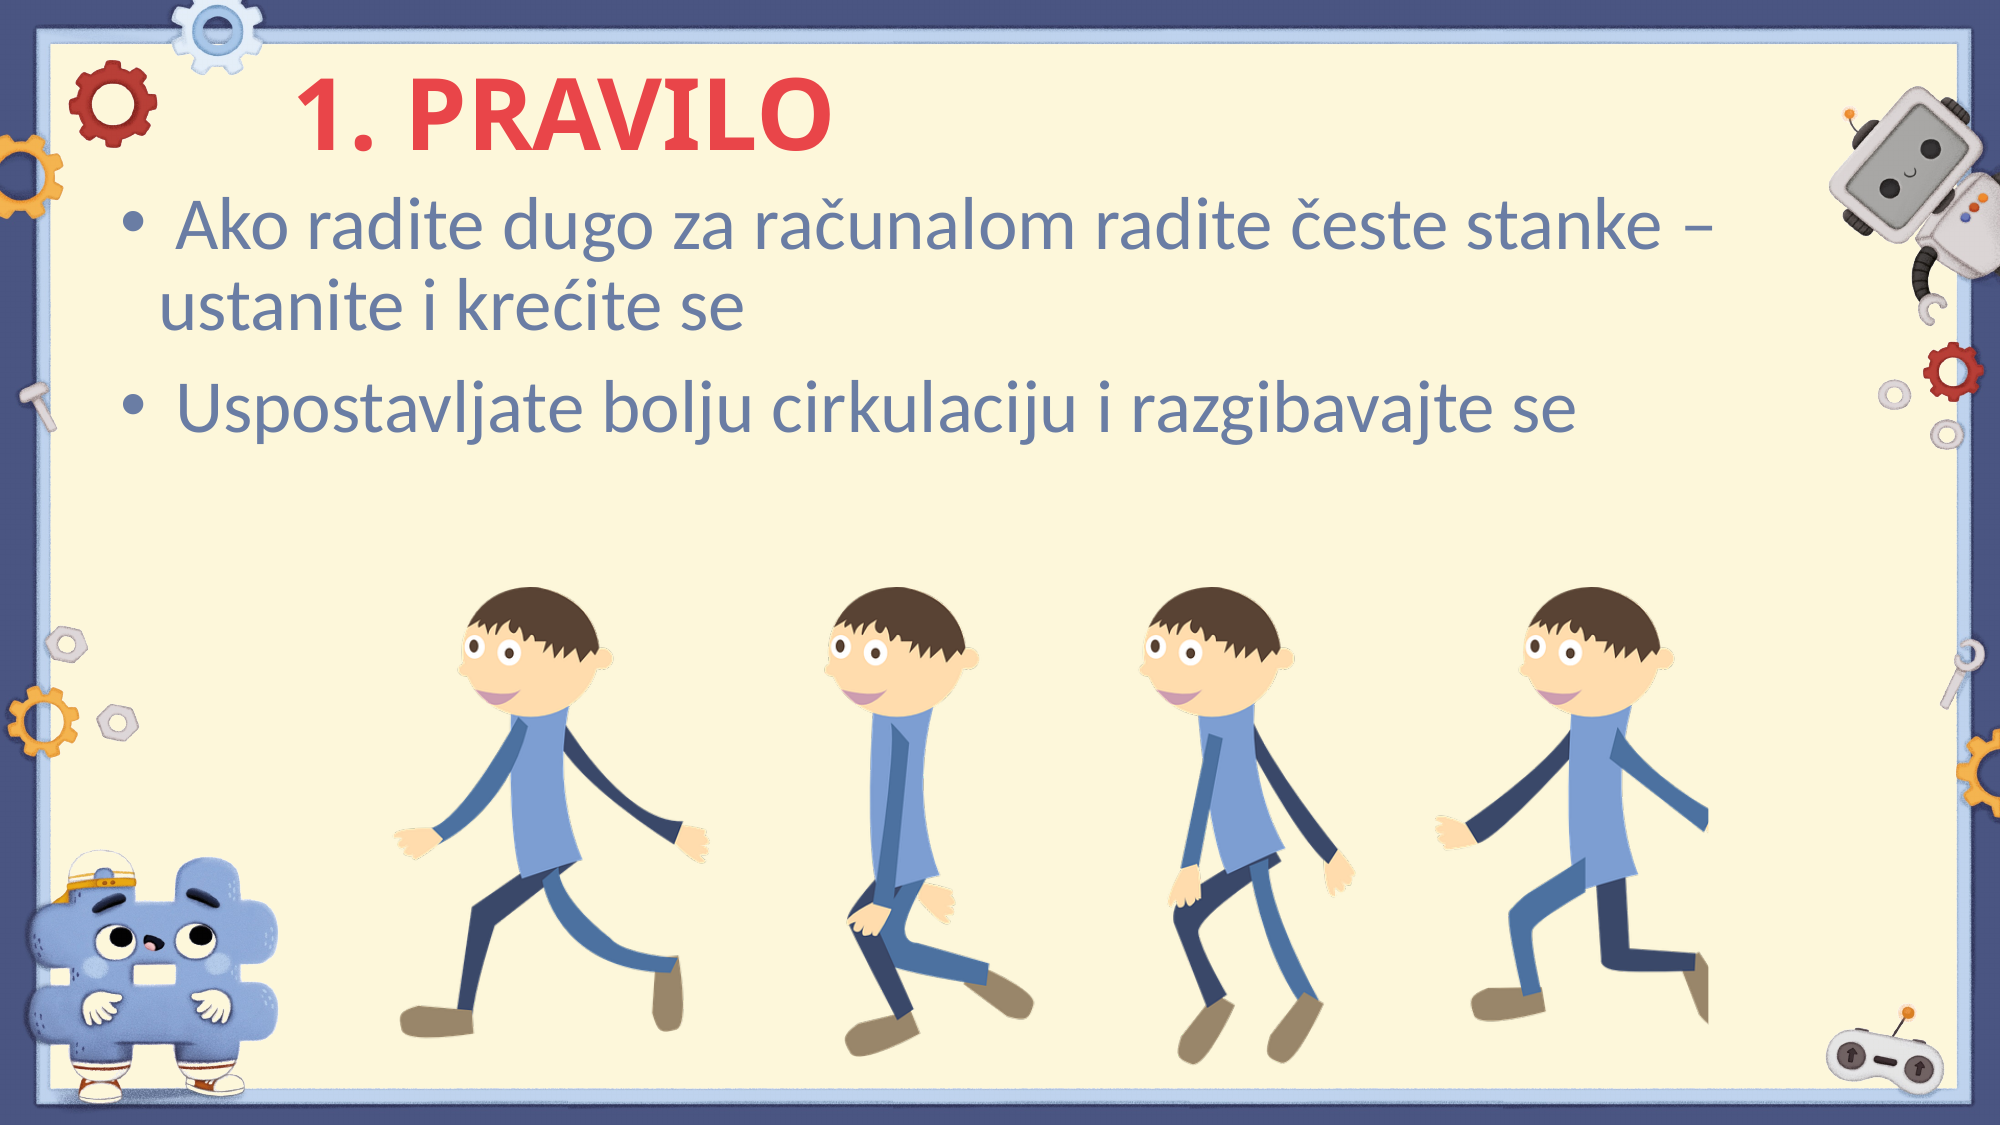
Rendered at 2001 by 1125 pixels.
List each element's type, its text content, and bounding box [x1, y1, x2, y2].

title 1. PRAVILO [277, 56, 2000, 206]
text_box Ako radite dugo za računalom radite česte stanke – ustanite i krećite se Uspostavljate bolju cirkulaciju i razgibavajte se [105, 177, 1894, 892]
picture [0, 0, 2000, 1125]
